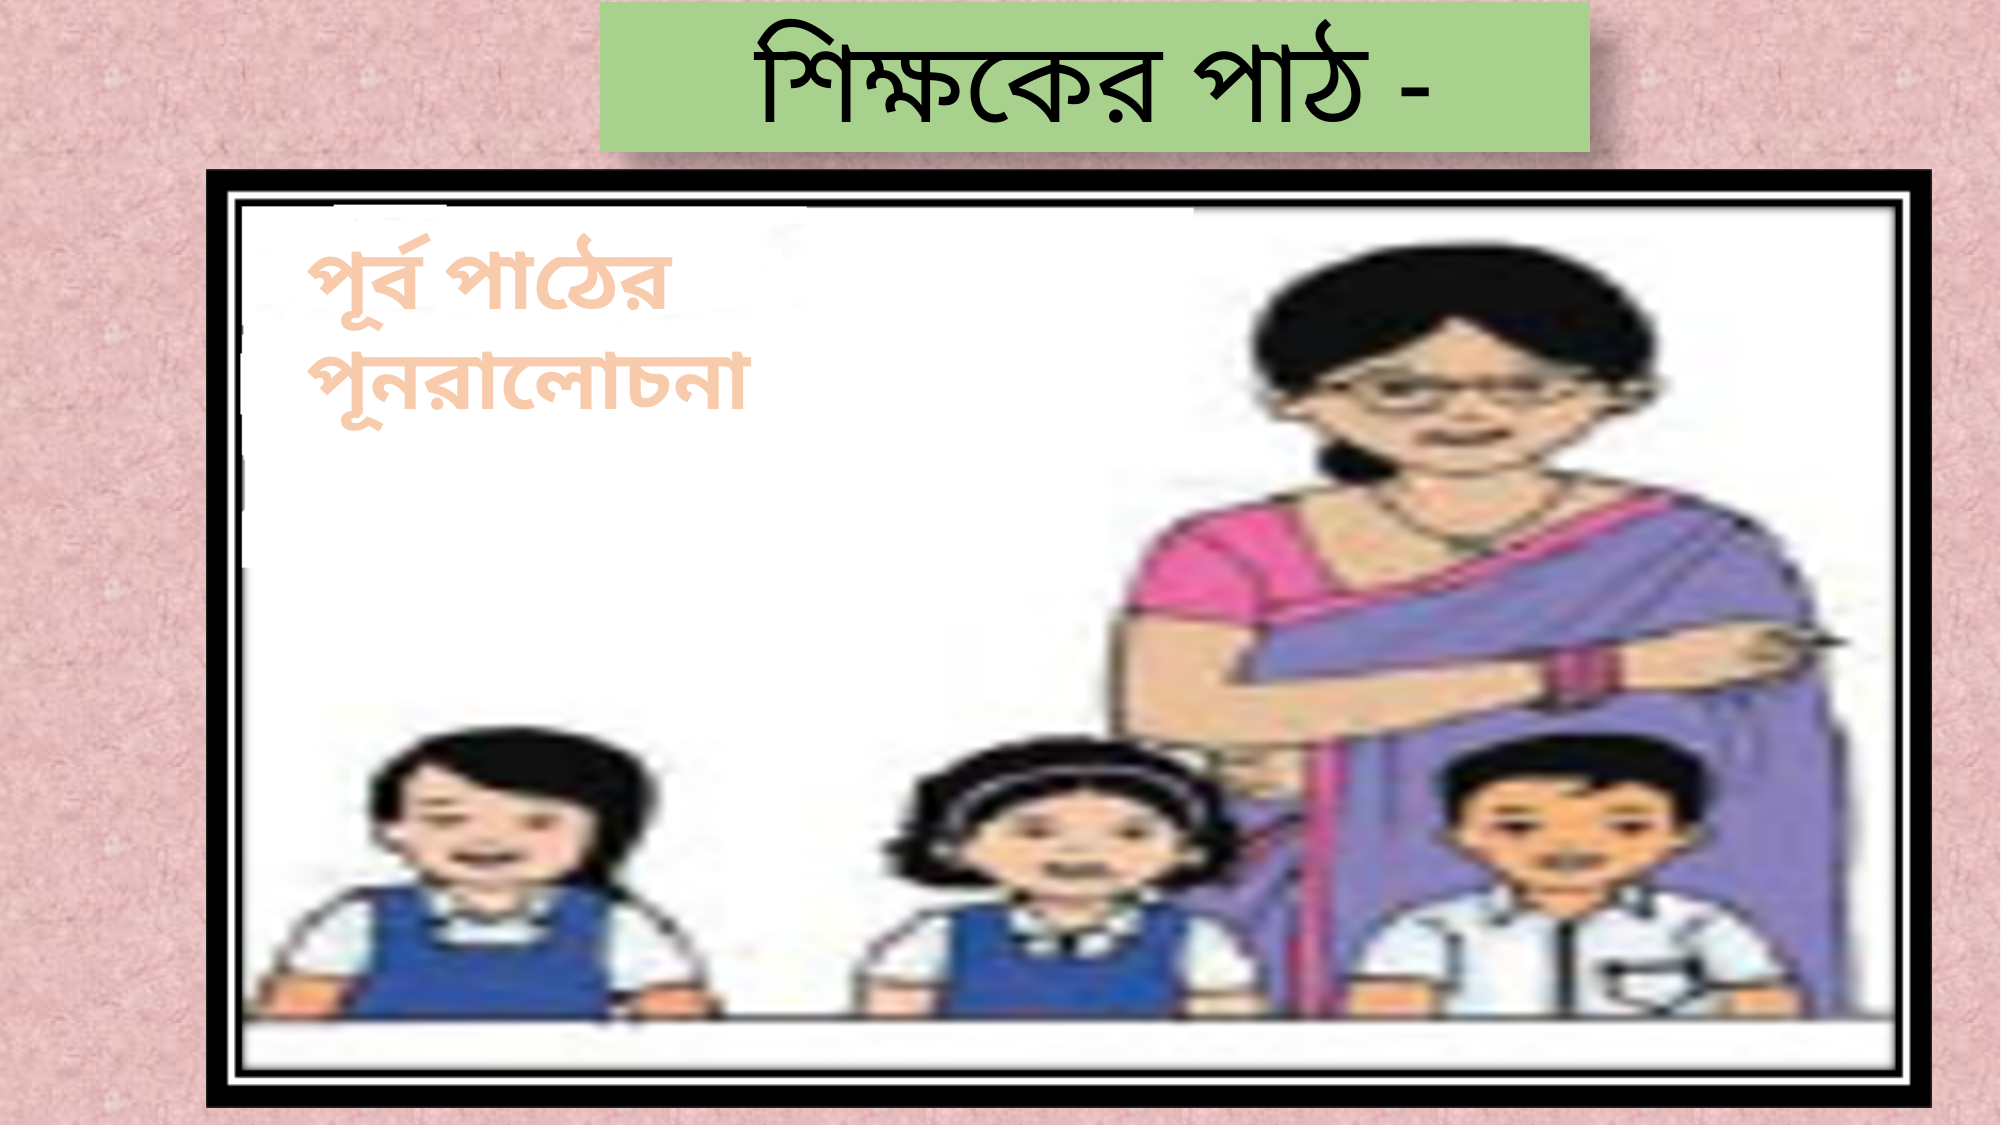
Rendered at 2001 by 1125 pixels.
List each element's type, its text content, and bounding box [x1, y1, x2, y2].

picture [0, 0, 2001, 1125]
text_box শিক্ষকের পাঠ - [599, 2, 1590, 152]
